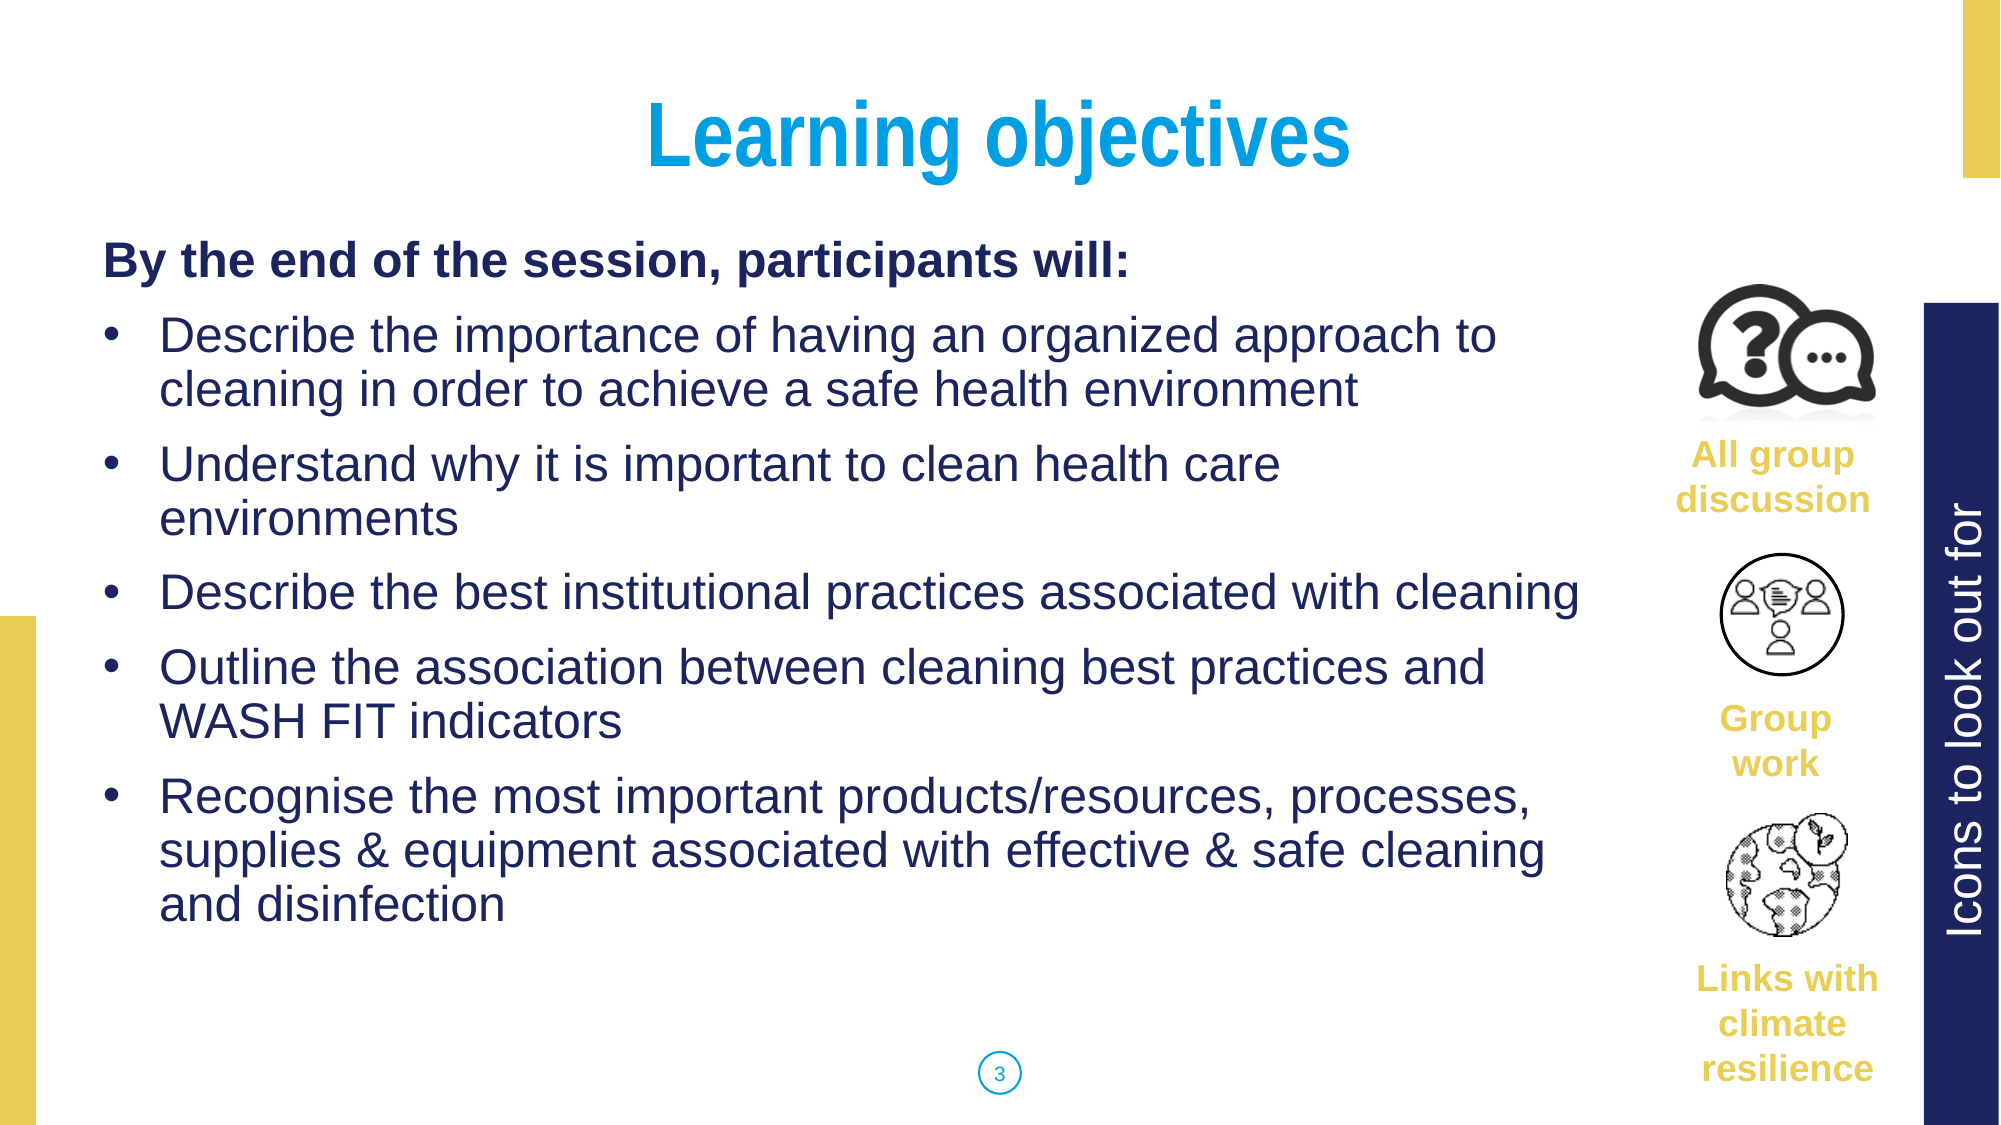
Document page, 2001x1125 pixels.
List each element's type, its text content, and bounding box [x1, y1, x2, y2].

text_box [1721, 554, 1844, 675]
text_box All group discussion [1657, 422, 1890, 528]
text_box Group work [1665, 686, 1898, 792]
list By the end of the session, participants will: Describe the importance of having an organized approach to cleaning in order to achieve a safe health environment Understand why it is important to clean health care environments Describe the best institutional practices associated with cleaning Outline the association between cleaning best practices and WASH FIT indicators Recognise the most important products/resources, processes, supplies & equipment associated with effective & safe cleaning and disinfection [88, 227, 1599, 1043]
slide_number 3 [0, 1042, 1923, 1103]
text_box Icons to look out for [1923, 302, 1999, 1125]
picture [1697, 284, 1877, 442]
picture [1726, 813, 1848, 937]
title Learning objectives [137, 79, 1863, 197]
text_box Links with climate resilience [1671, 946, 1904, 1097]
